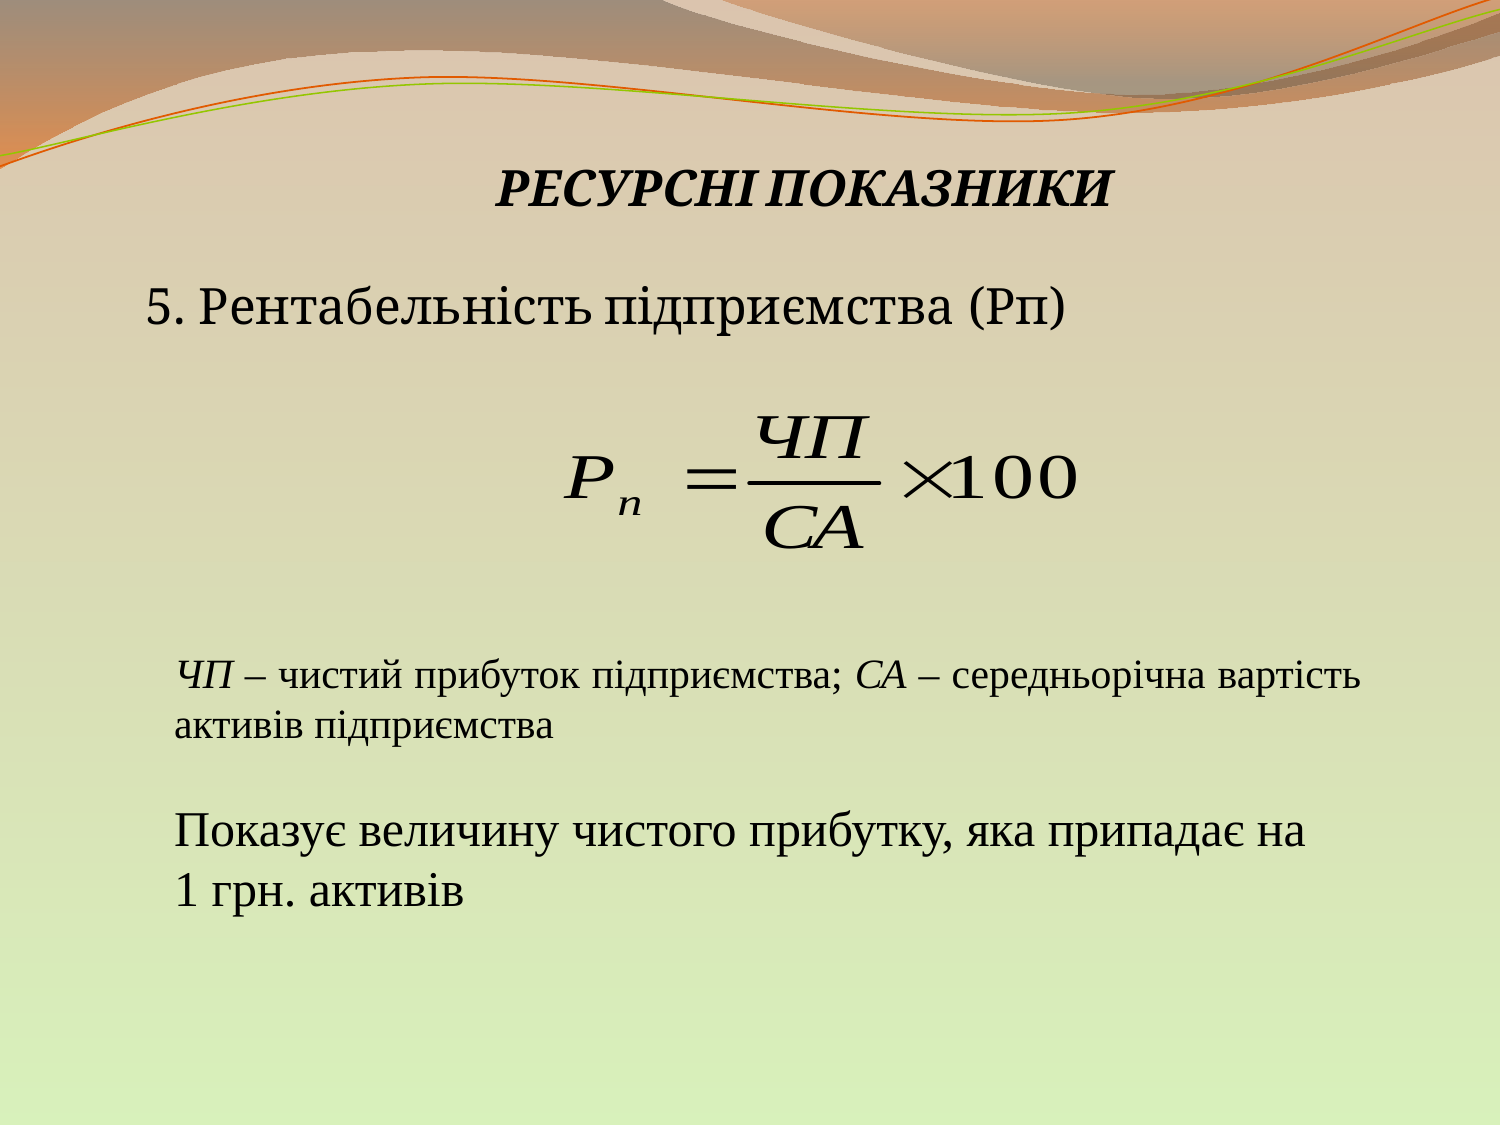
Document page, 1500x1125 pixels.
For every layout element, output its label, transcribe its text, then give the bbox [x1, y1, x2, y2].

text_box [546, 396, 1093, 563]
text_box РЕСУРСНІ ПОКАЗНИКИ [481, 148, 1128, 224]
text_box ЧП – чистий прибуток підприємства; СА – середньорічна вартість активів підприємства Показує величину чистого прибутку, яка припадає на 1 грн. активів [159, 639, 1376, 924]
text_box 5. Рентабельність підприємства (Рп) [130, 267, 1091, 342]
